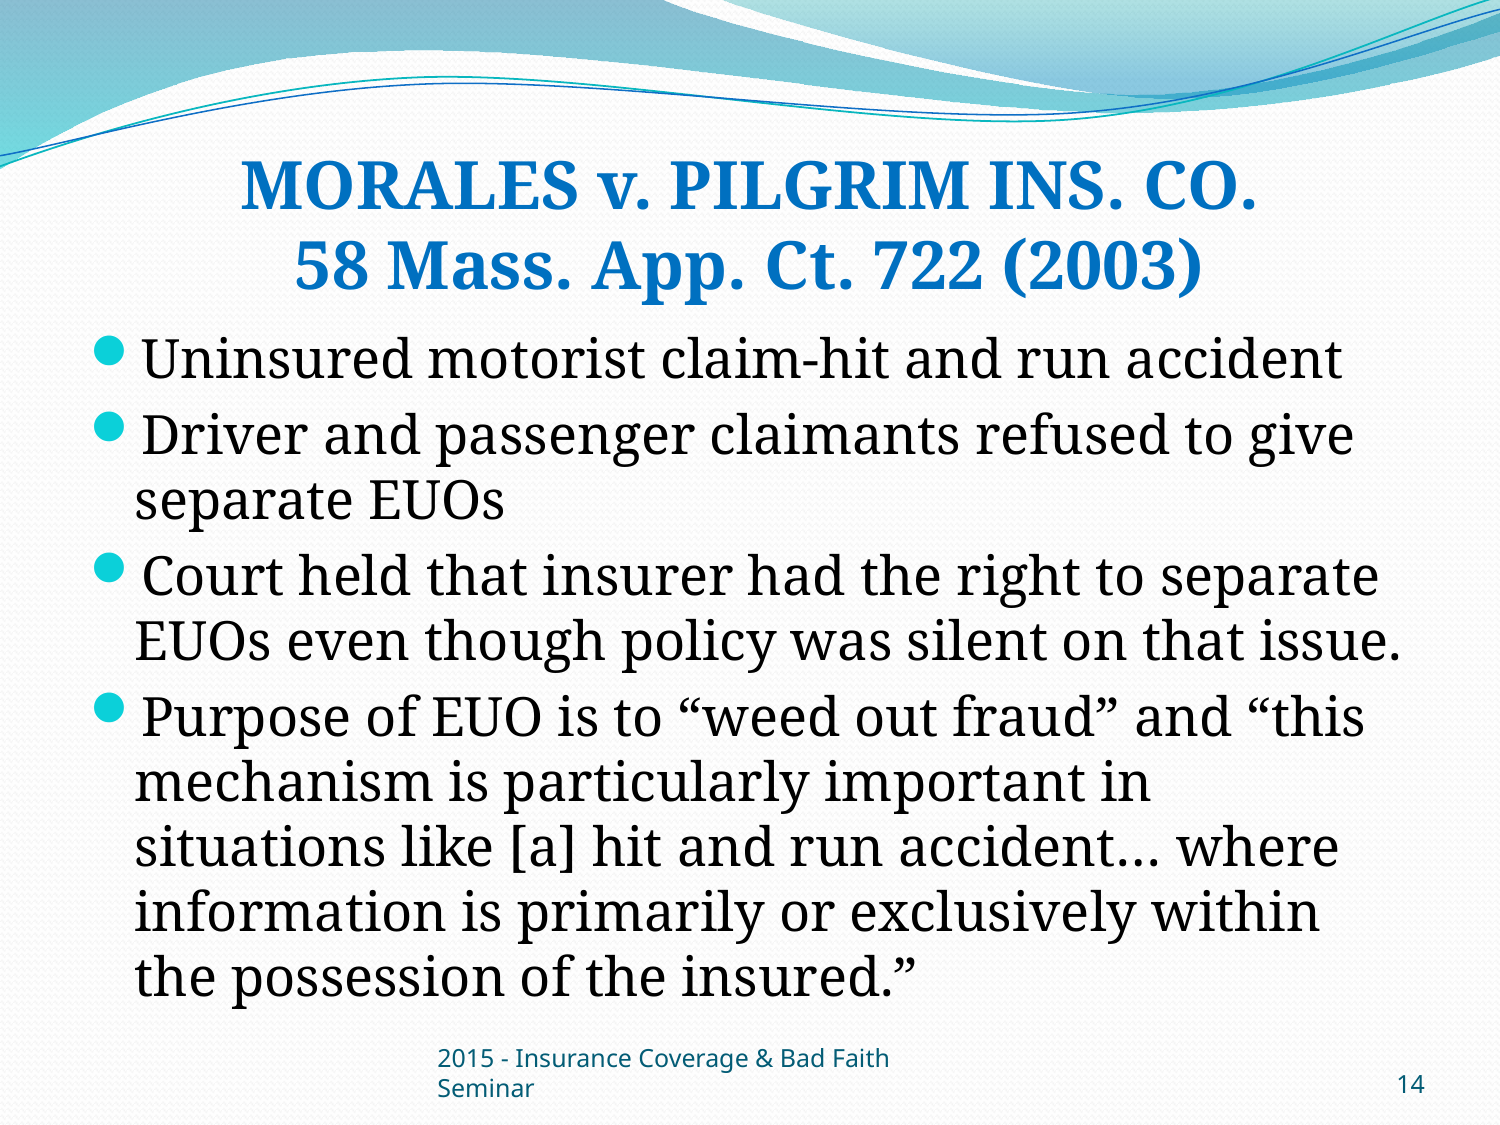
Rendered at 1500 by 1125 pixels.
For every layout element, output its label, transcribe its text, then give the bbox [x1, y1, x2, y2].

list Uninsured motorist claim-hit and run accident Driver and passenger claimants refused to give separate EUOs Court held that insurer had the right to separate EUOs even though policy was silent on that issue. Purpose of EUO is to “weed out fraud” and “this mechanism is particularly important in situations like [a] hit and run accident… where information is primarily or exclusively within the possession of the insured.” [75, 317, 1425, 1038]
title MORALES v. PILGRIM INS. CO. 58 Mass. App. Ct. 722 (2003) [75, 115, 1425, 303]
slide_number 14 [1299, 1042, 1425, 1103]
footer 2015 - Insurance Coverage & Bad Faith Seminar [437, 1042, 988, 1103]
